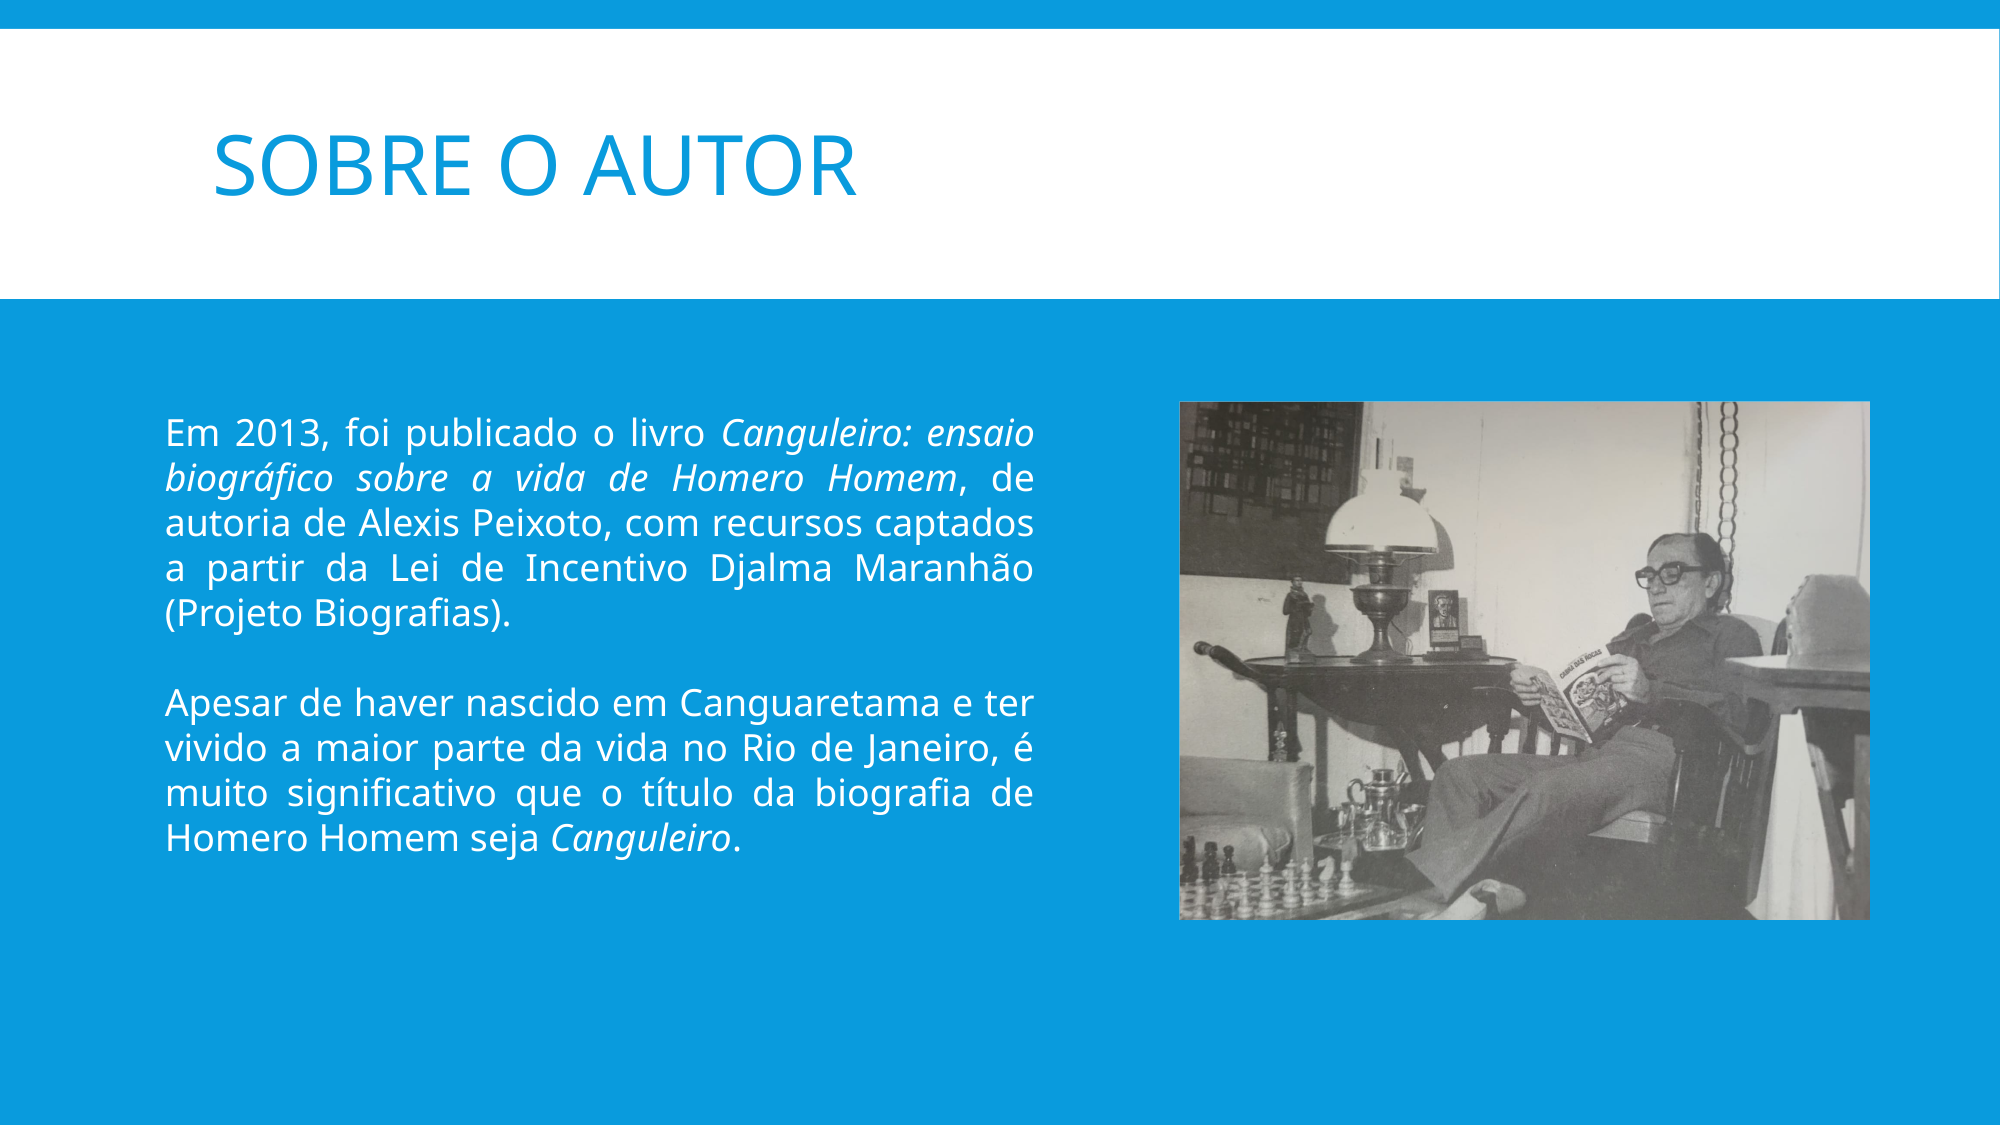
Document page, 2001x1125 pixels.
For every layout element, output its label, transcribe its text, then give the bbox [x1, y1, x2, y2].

title SOBRE O AUTOR [197, 46, 1803, 295]
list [1265, 315, 1784, 1007]
text_box Em 2013, foi publicado o livro Canguleiro: ensaio biográfico sobre a vida de Homero Homem, de autoria de Alexis Peixoto, com recursos captados a partir da Lei de Incentivo Djalma Maranhão (Projeto Biografias). Apesar de haver nascido em Canguaretama e ter vivido a maior parte da vida no Rio de Janeiro, é muito significativo que o título da biografia de Homero Homem seja Canguleiro. [149, 401, 1050, 867]
